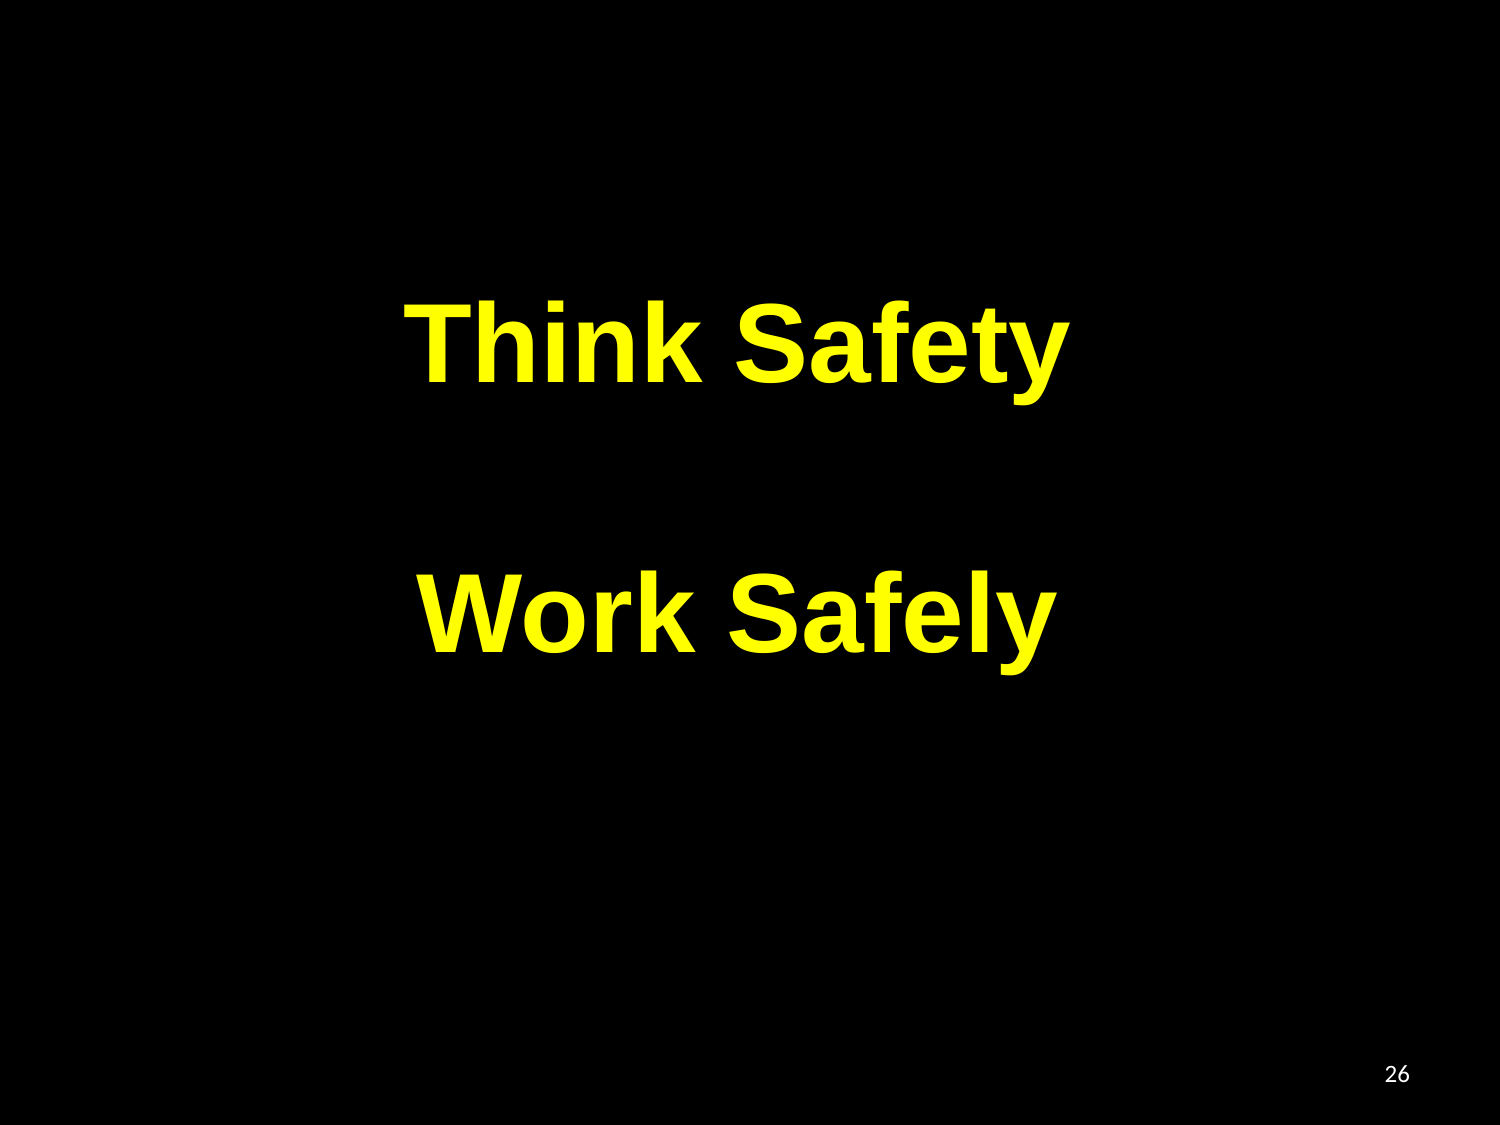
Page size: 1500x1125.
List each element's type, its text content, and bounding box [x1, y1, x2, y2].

slide_number 26 [1074, 1042, 1425, 1103]
text_box Think Safety Work Safely [75, 262, 1400, 683]
